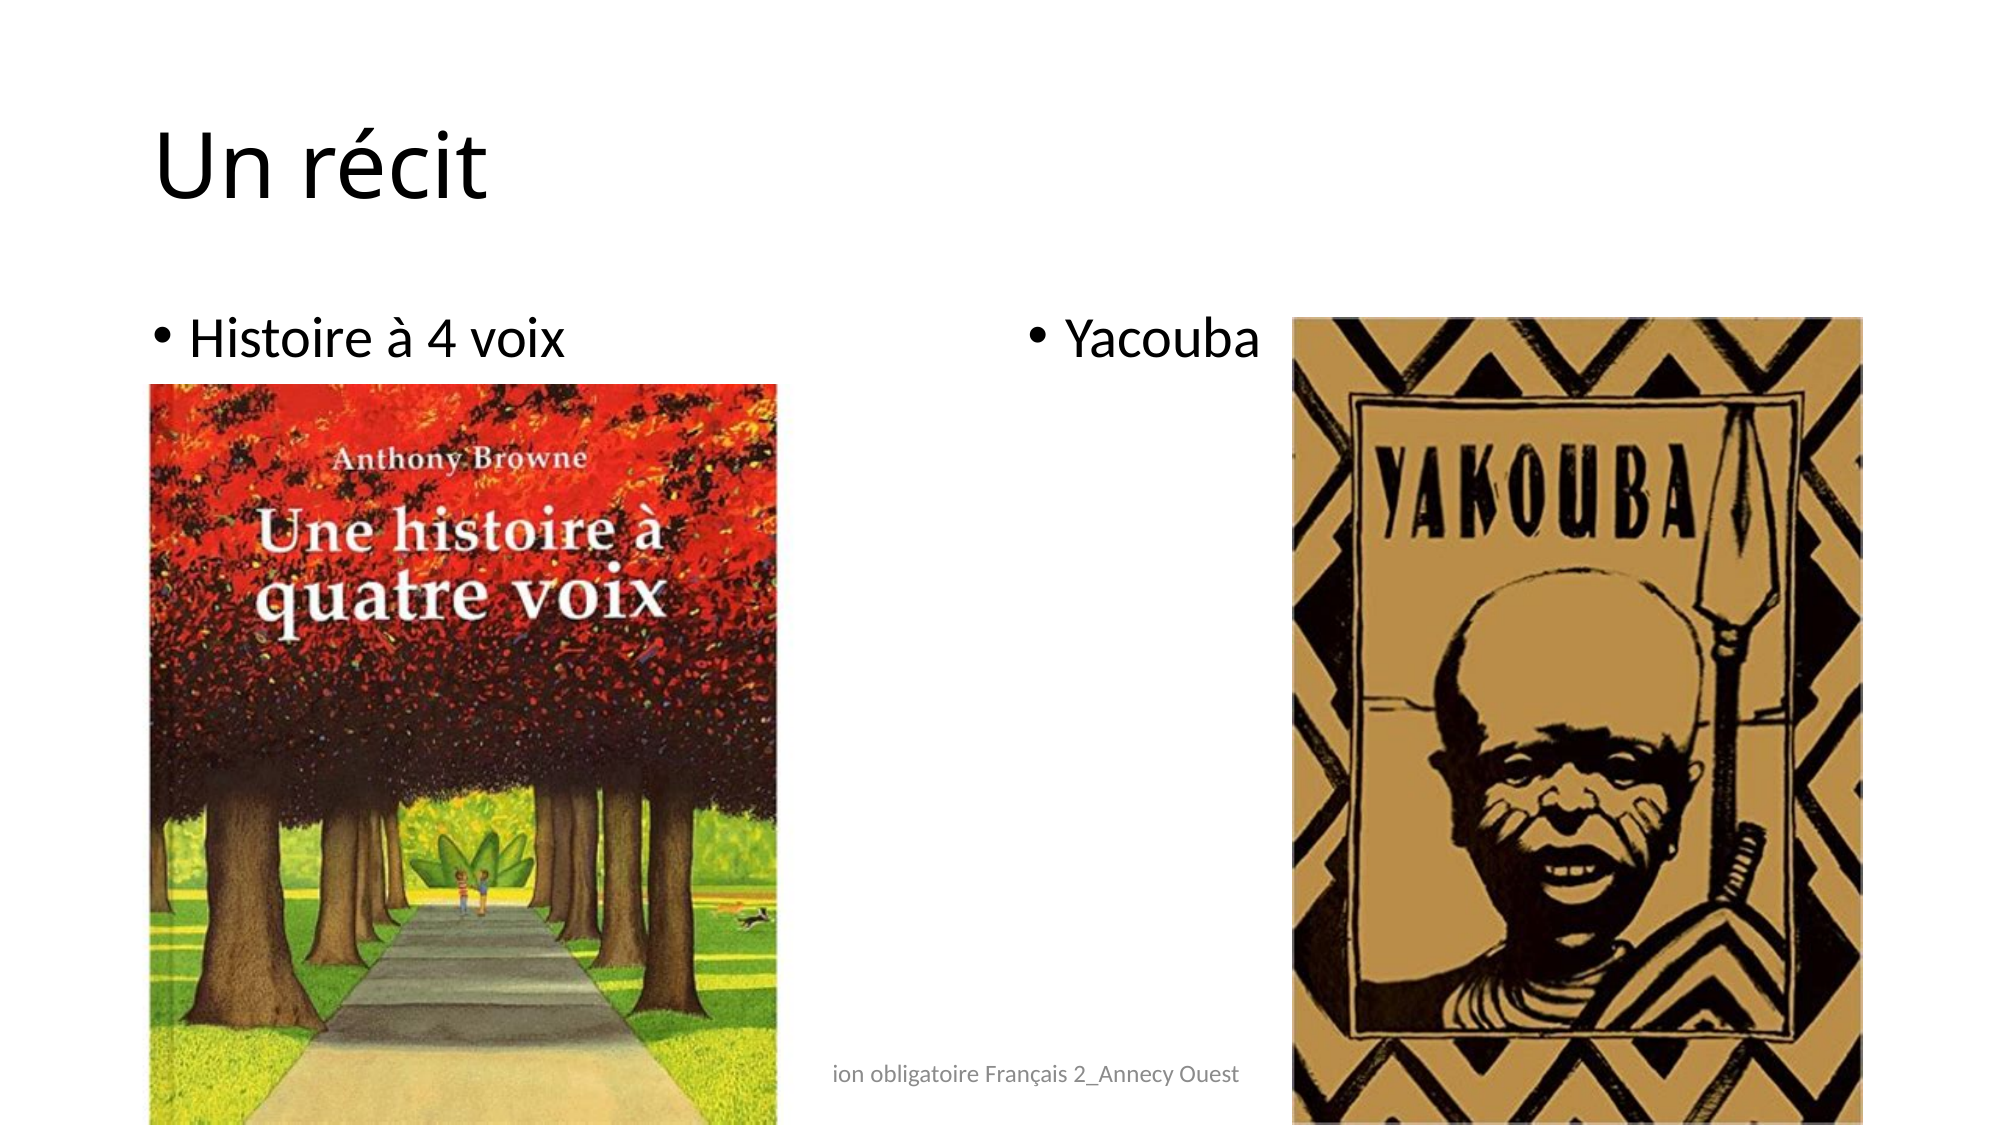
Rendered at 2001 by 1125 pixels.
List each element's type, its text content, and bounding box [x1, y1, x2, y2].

footer Formation obligatoire Français 2_Annecy Ouest [834, 1042, 1291, 1103]
title Un récit [137, 59, 1863, 278]
list Histoire à 4 voix [137, 299, 988, 1014]
picture [93, 384, 834, 1125]
list Yacouba [1012, 299, 1863, 1014]
picture [1291, 317, 1863, 1125]
